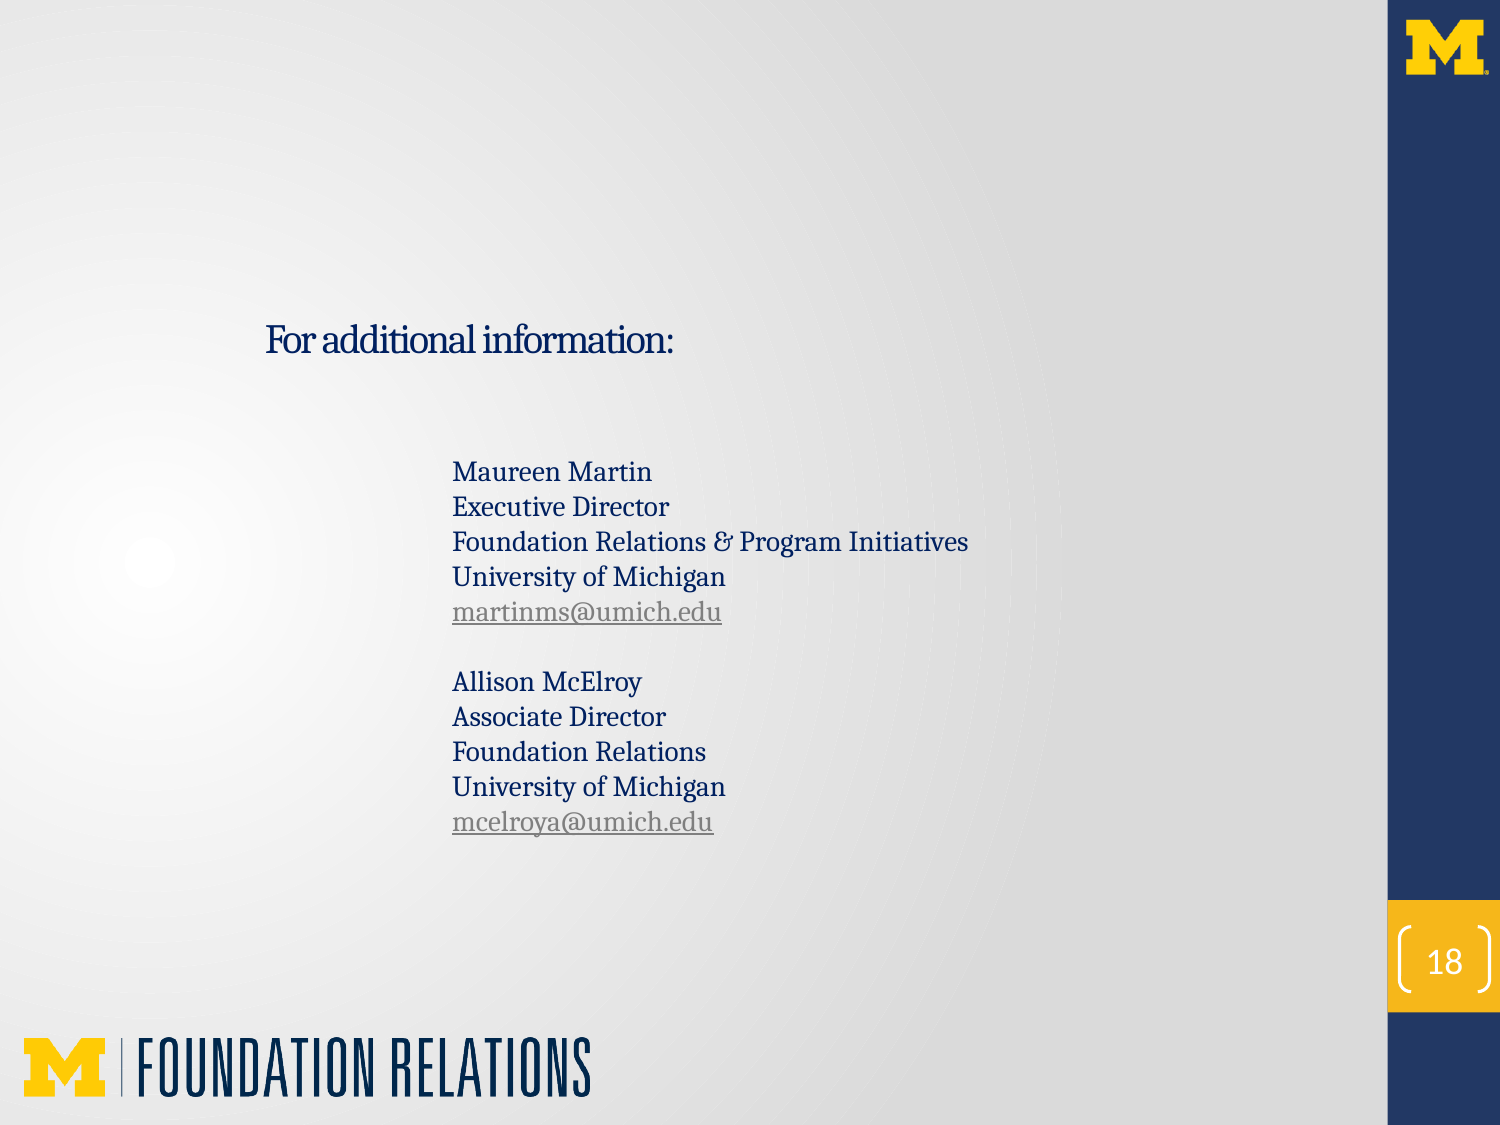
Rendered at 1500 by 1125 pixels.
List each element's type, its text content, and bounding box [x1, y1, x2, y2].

slide_number 18 [1397, 925, 1492, 994]
picture [24, 1036, 591, 1097]
text_box Maureen Martin Executive Director Foundation Relations & Program Initiatives University of Michigan martinms@umich.edu Allison McElroy Associate Director Foundation Relations University of Michigan mcelroya@umich.edu [437, 374, 1275, 920]
title For additional information: [249, 237, 975, 438]
picture [1405, 18, 1490, 76]
